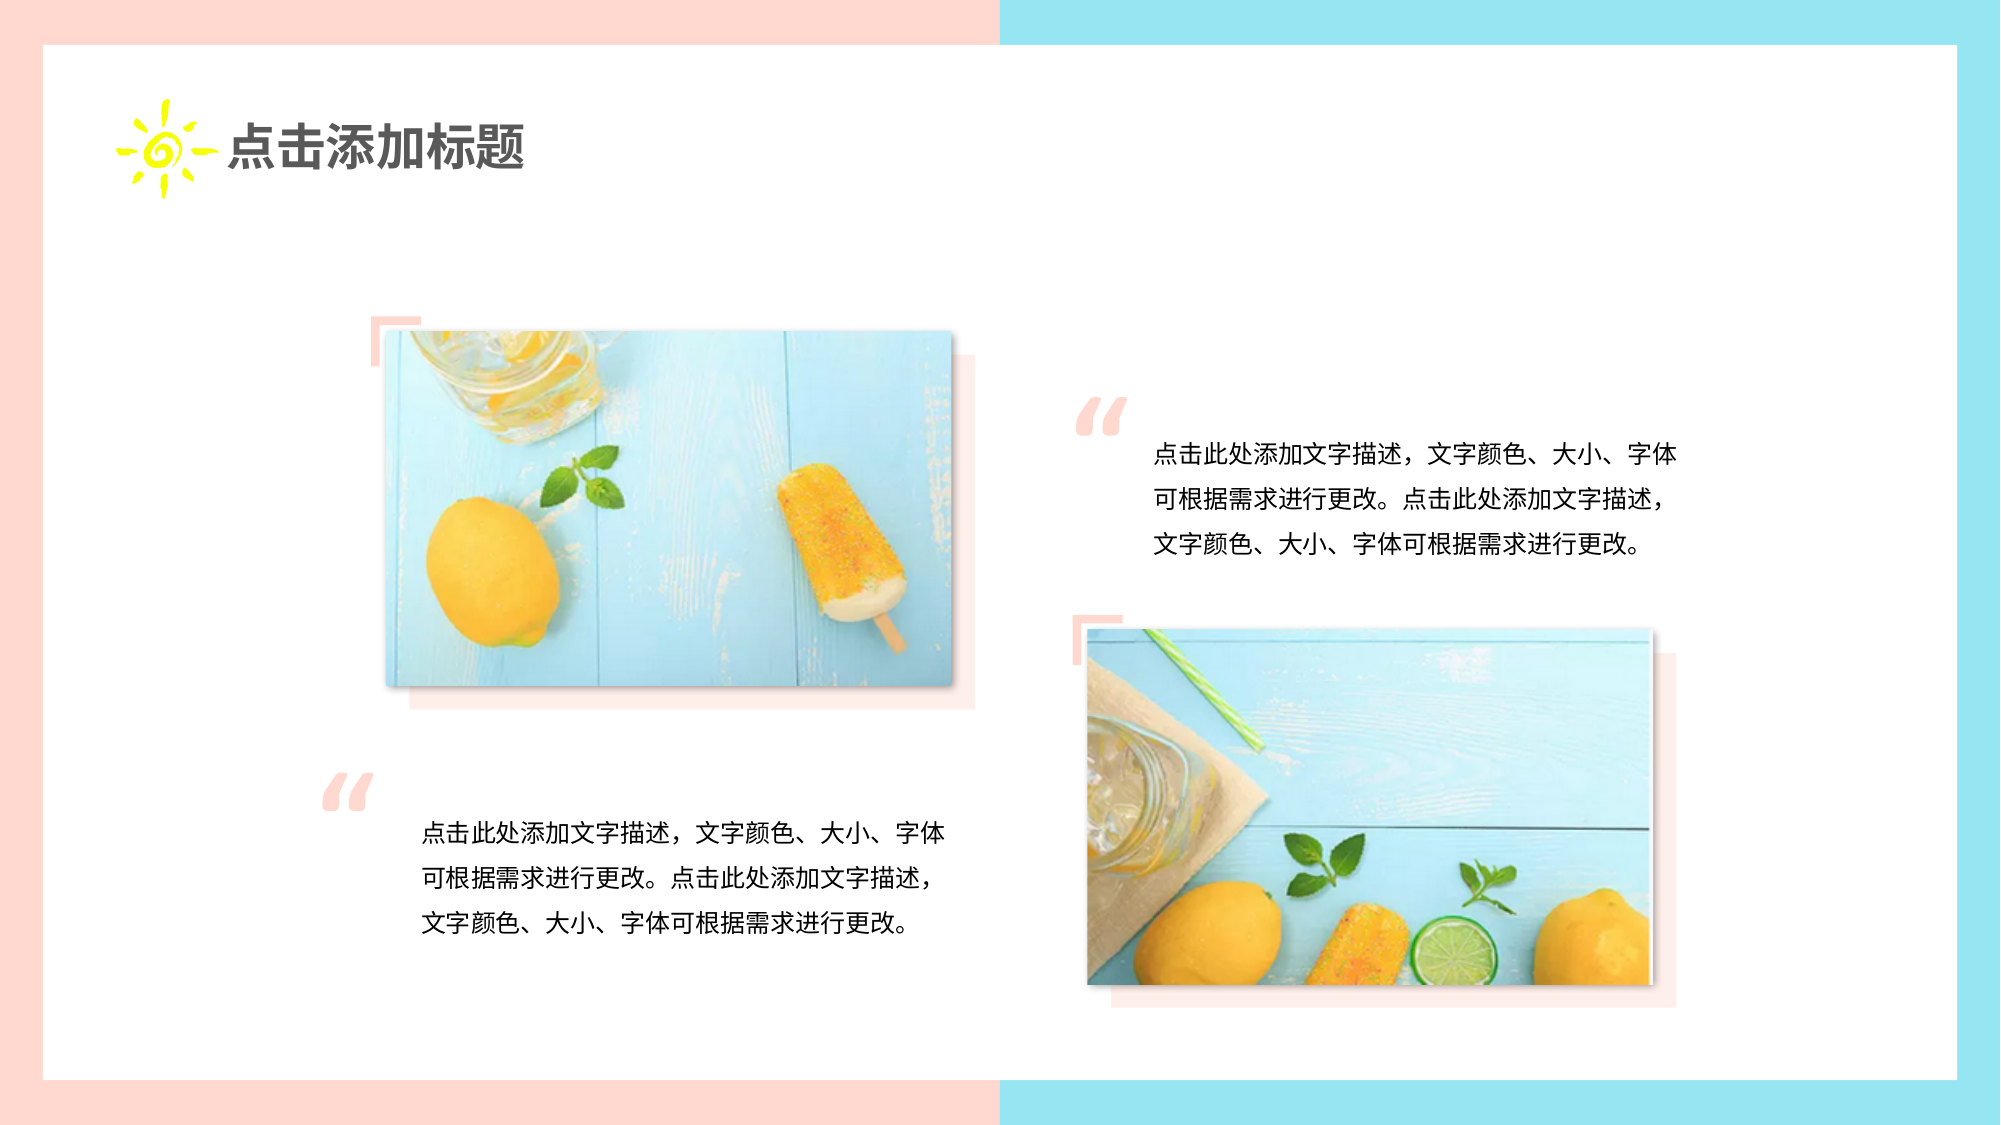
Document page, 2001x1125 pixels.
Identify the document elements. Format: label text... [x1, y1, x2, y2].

text_box [1102, 397, 1128, 436]
text_box [1072, 614, 1124, 666]
text_box [322, 772, 348, 812]
text_box [370, 315, 422, 367]
text_box [1086, 629, 1654, 985]
text_box [1076, 397, 1101, 436]
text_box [112, 96, 567, 199]
text_box [348, 772, 374, 812]
text_box [1110, 652, 1677, 1009]
text_box [408, 354, 976, 710]
text_box 点击此处添加文字描述，文字颜色、大小、字体可根据需求进行更改。点击此处添加文字描述，文字颜色、大小、字体可根据需求进行更改。 [405, 761, 976, 979]
text_box [385, 330, 952, 687]
text_box 点击此处添加文字描述，文字颜色、大小、字体可根据需求进行更改。点击此处添加文字描述，文字颜色、大小、字体可根据需求进行更改。 [1137, 382, 1708, 600]
